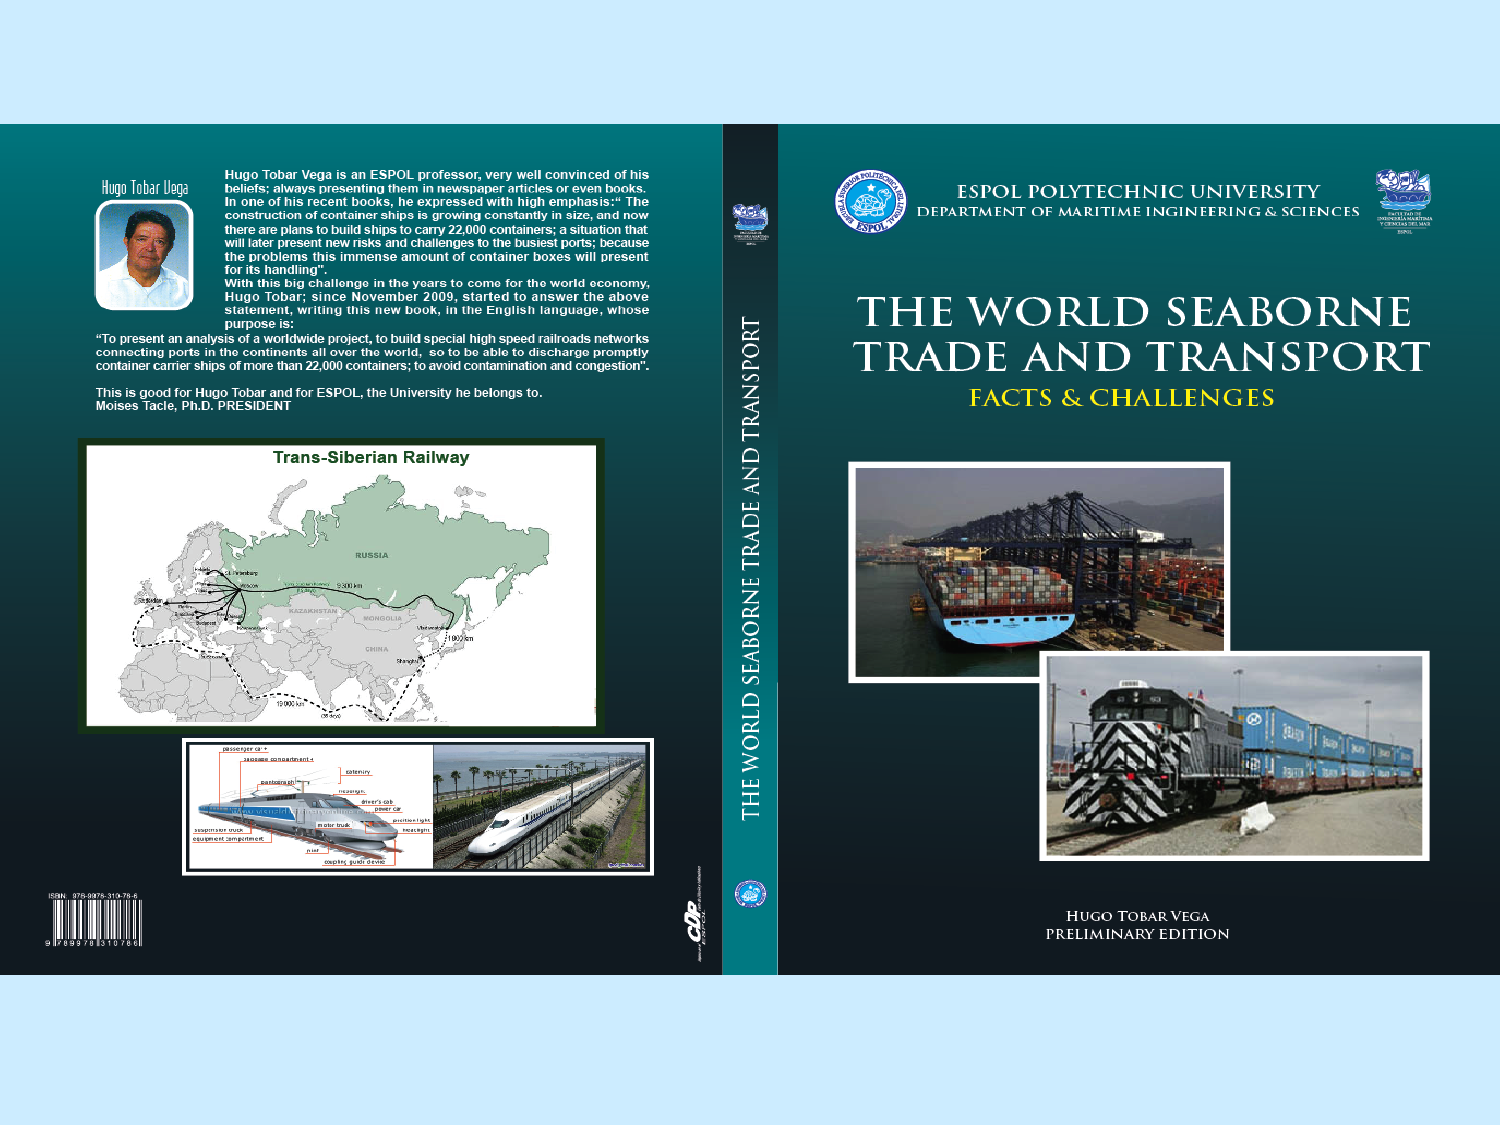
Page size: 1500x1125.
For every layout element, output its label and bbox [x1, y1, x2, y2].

picture [0, 124, 1500, 976]
